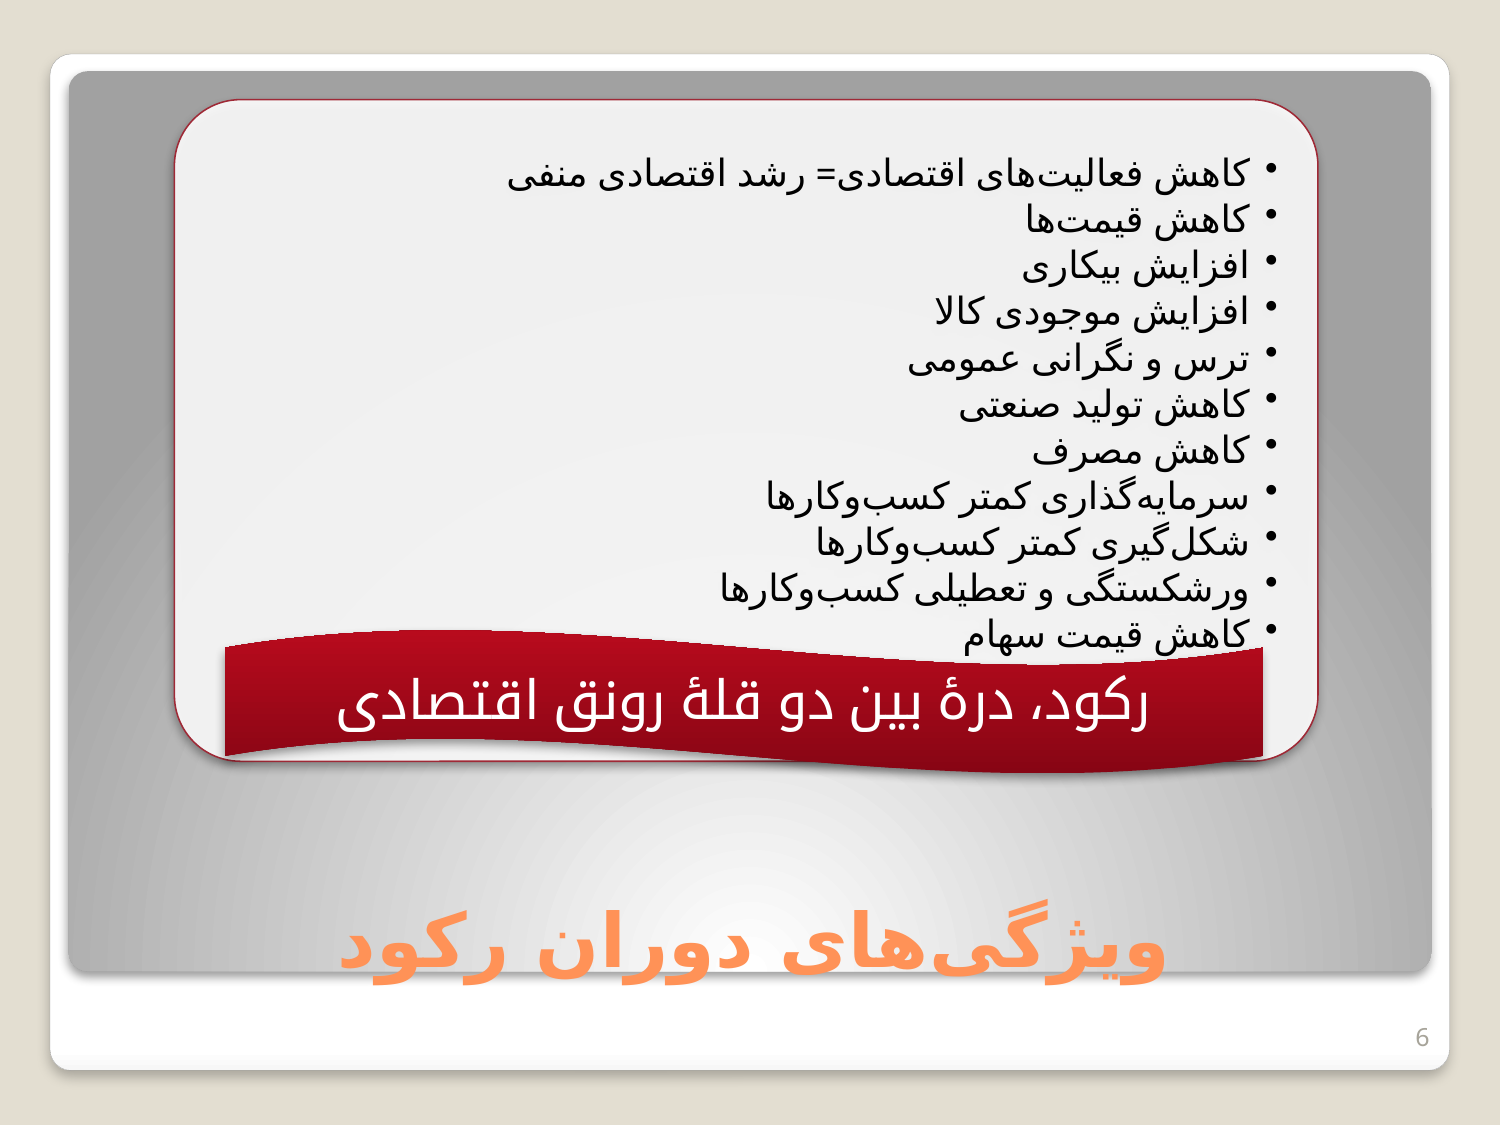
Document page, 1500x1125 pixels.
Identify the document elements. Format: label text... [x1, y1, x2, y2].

slide_number 6 [1369, 1002, 1445, 1063]
title ویژگی‌های دوران رکود [82, 817, 1425, 990]
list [82, 86, 1426, 775]
